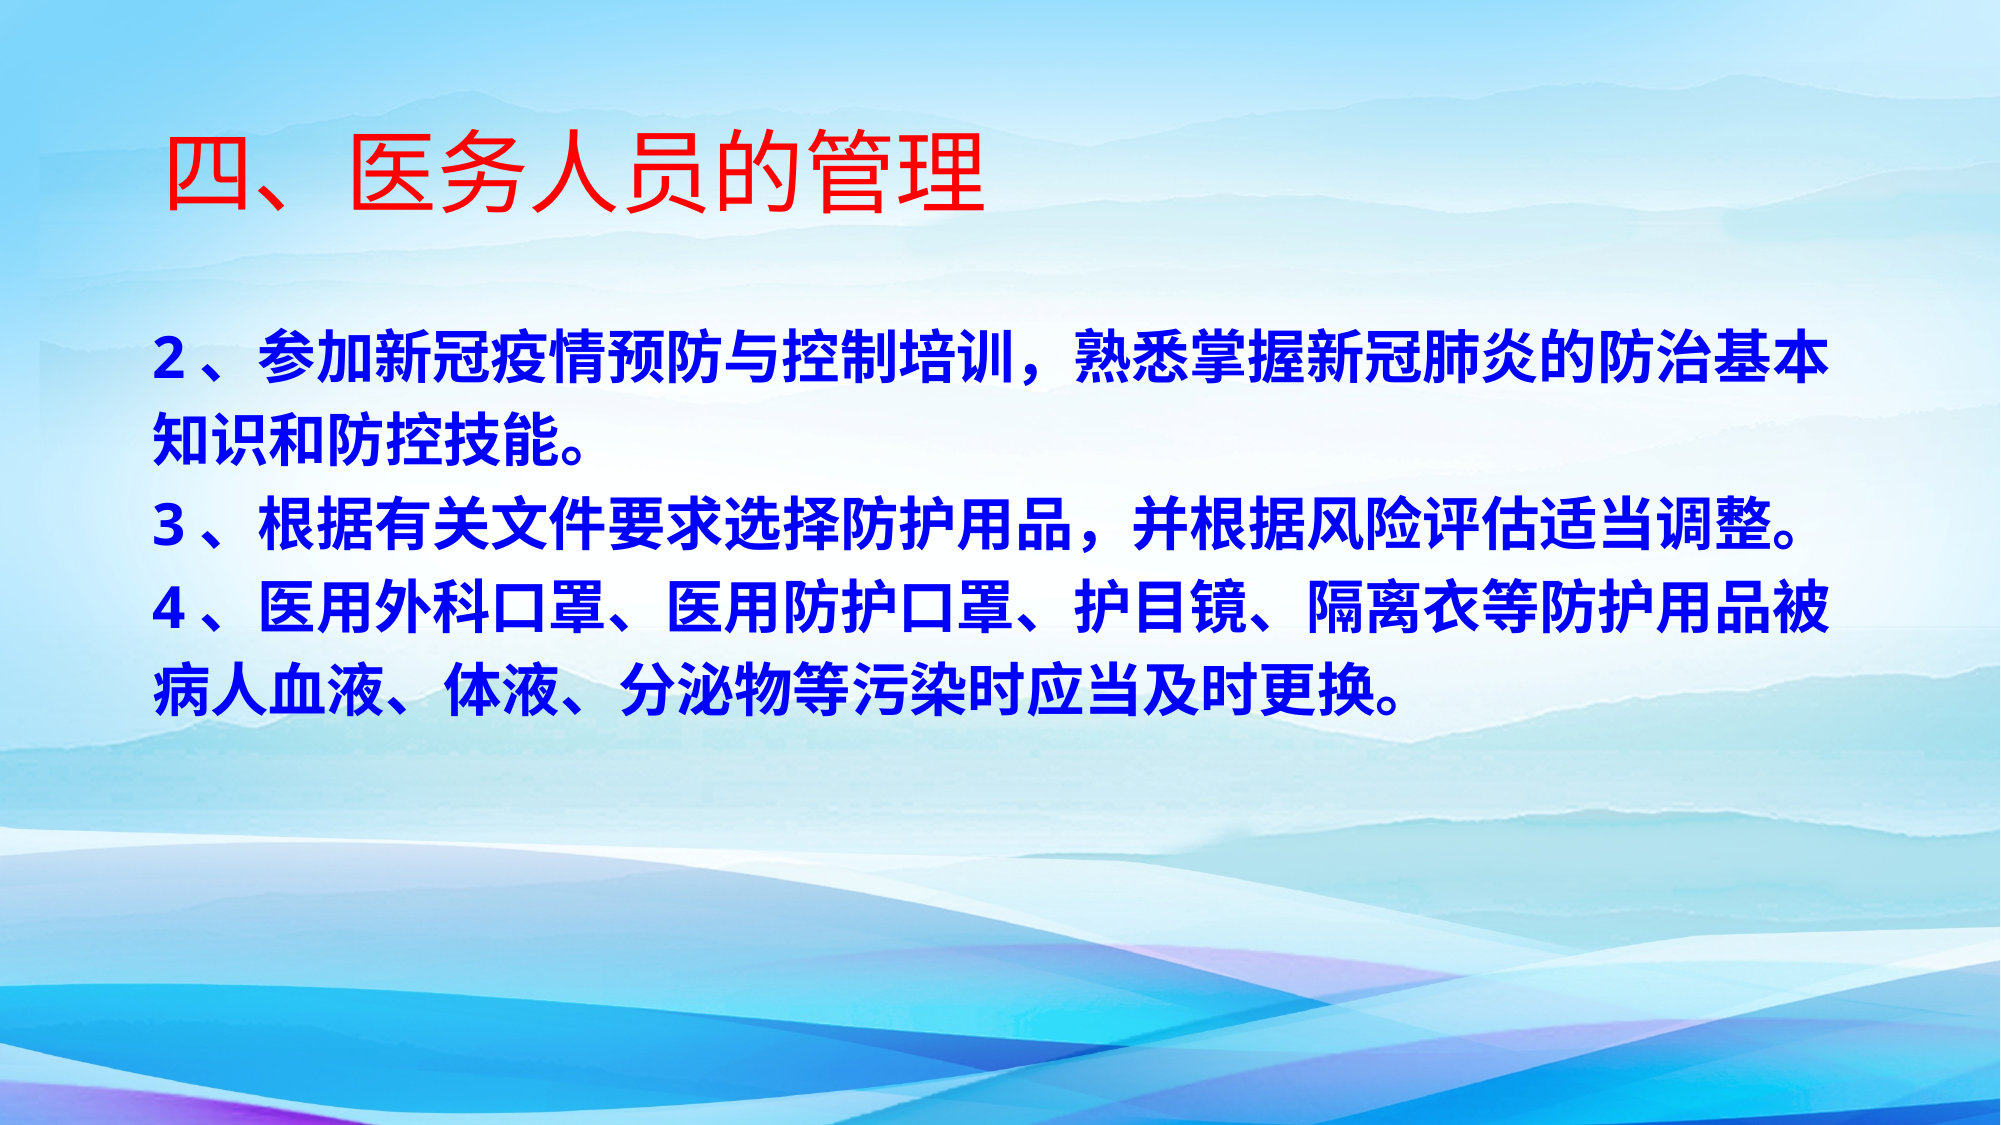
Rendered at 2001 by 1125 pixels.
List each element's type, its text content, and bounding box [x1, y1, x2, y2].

picture [0, 0, 2001, 1125]
list 2、参加新冠疫情预防与控制培训，熟悉掌握新冠肺炎的防治基本知识和防控技能。 3、根据有关文件要求选择防护用品，并根据风险评估适当调整。 4、医用外科口罩、医用防护口罩、护目镜、隔离衣等防护用品被病人血液、体液、分泌物等污染时应当及时更换。 [137, 299, 1863, 1014]
title 四、医务人员的管理 [147, 120, 1863, 256]
picture [1508, 1092, 1519, 1096]
